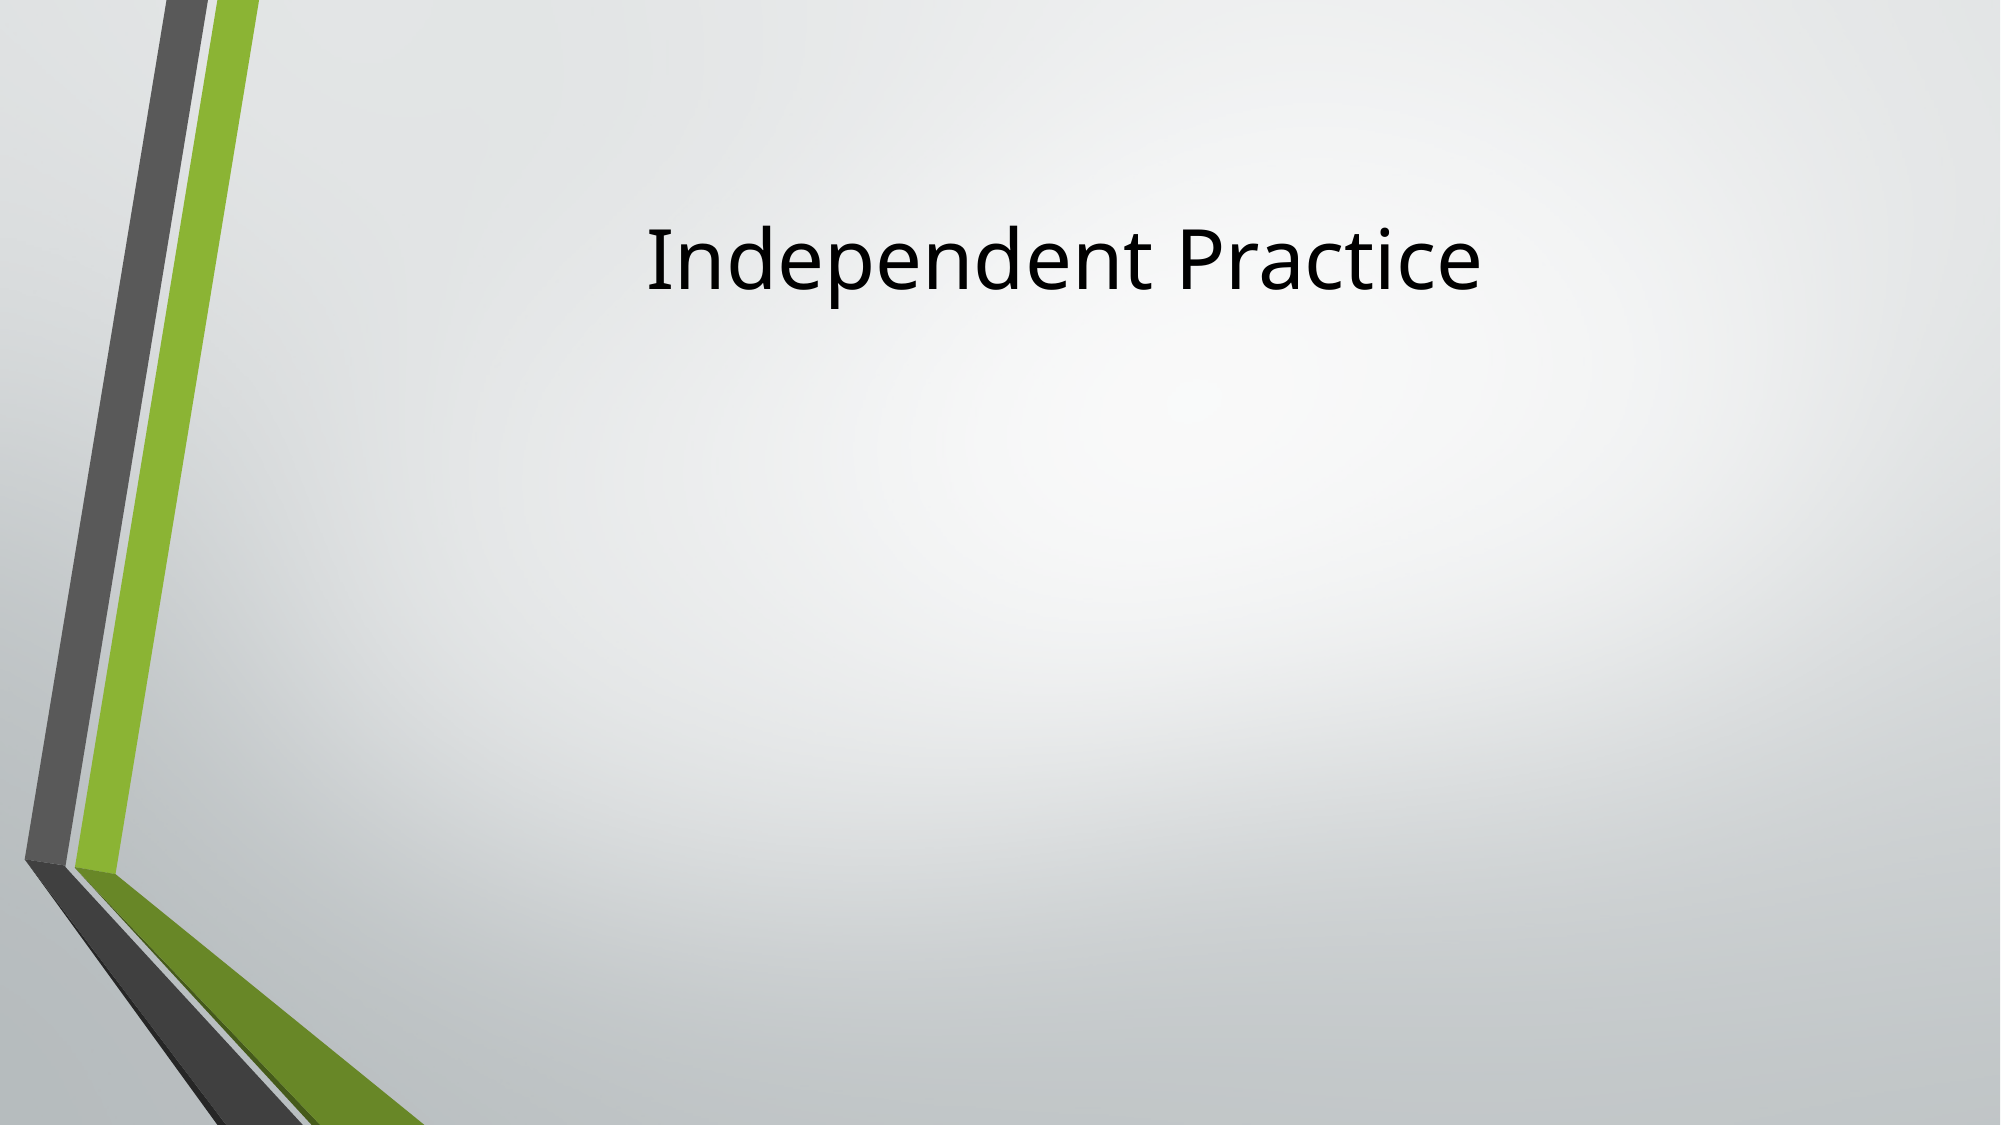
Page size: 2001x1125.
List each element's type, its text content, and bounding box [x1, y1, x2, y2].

title Independent Practice [243, 112, 1887, 400]
